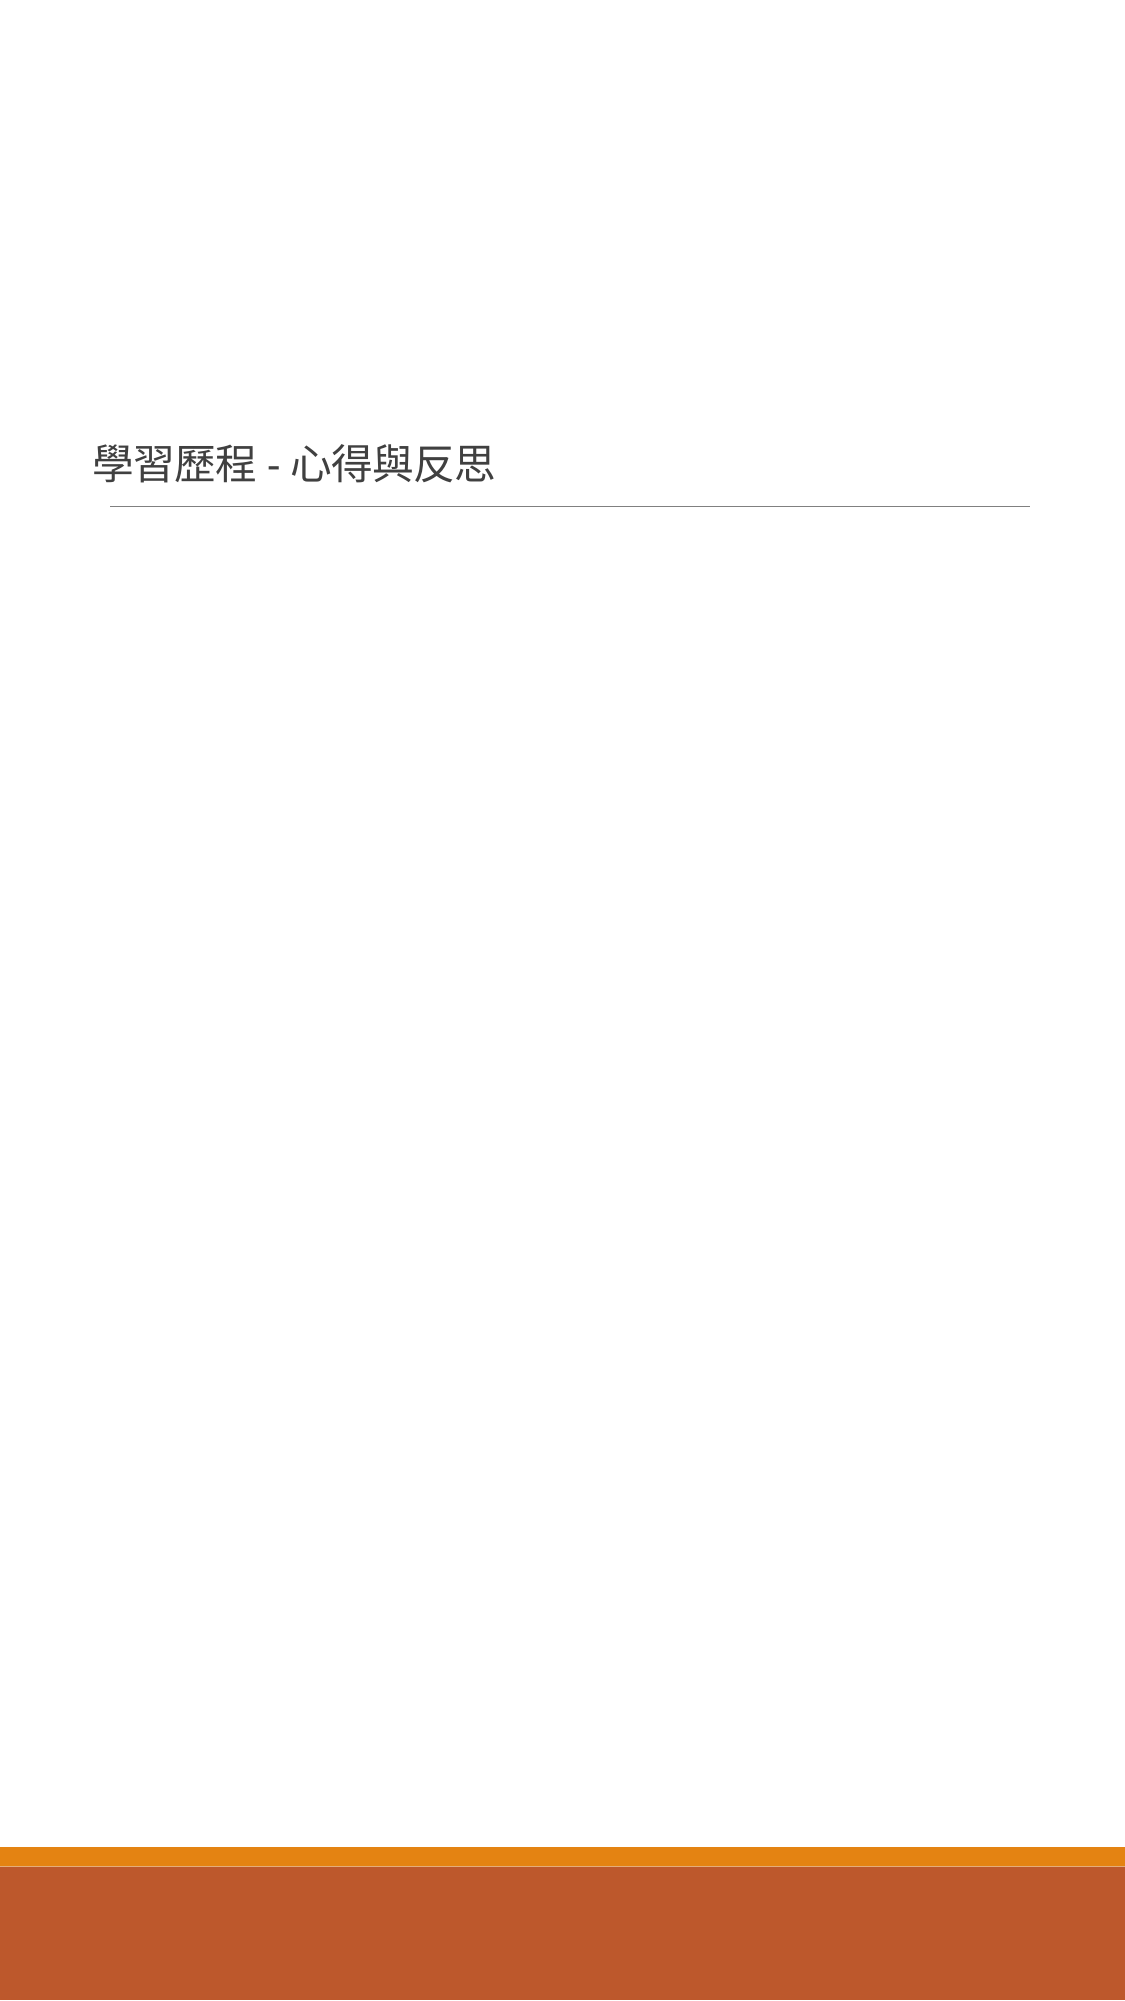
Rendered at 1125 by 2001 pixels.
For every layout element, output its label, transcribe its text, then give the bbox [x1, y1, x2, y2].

title 學習歷程-心得與反思 [77, 404, 1048, 496]
